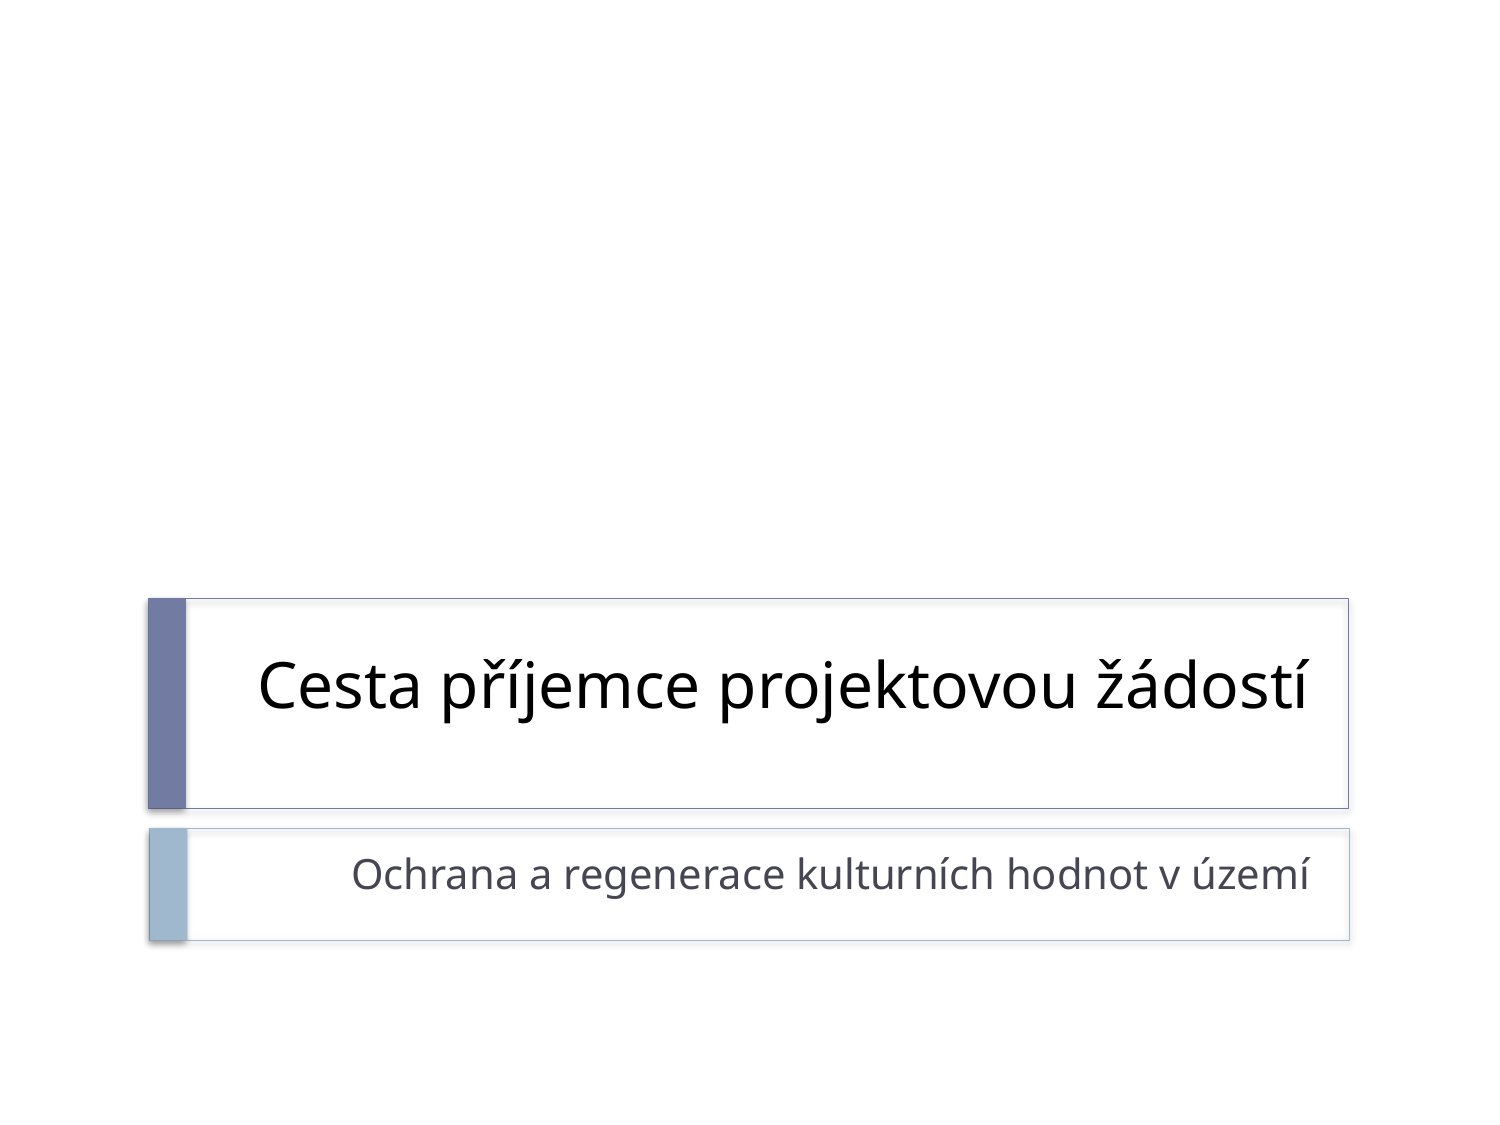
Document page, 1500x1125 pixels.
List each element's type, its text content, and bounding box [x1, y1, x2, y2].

subtitle Ochrana a regenerace kulturních hodnot v území [200, 840, 1325, 929]
title Cesta příjemce projektovou žádostí [200, 637, 1325, 800]
